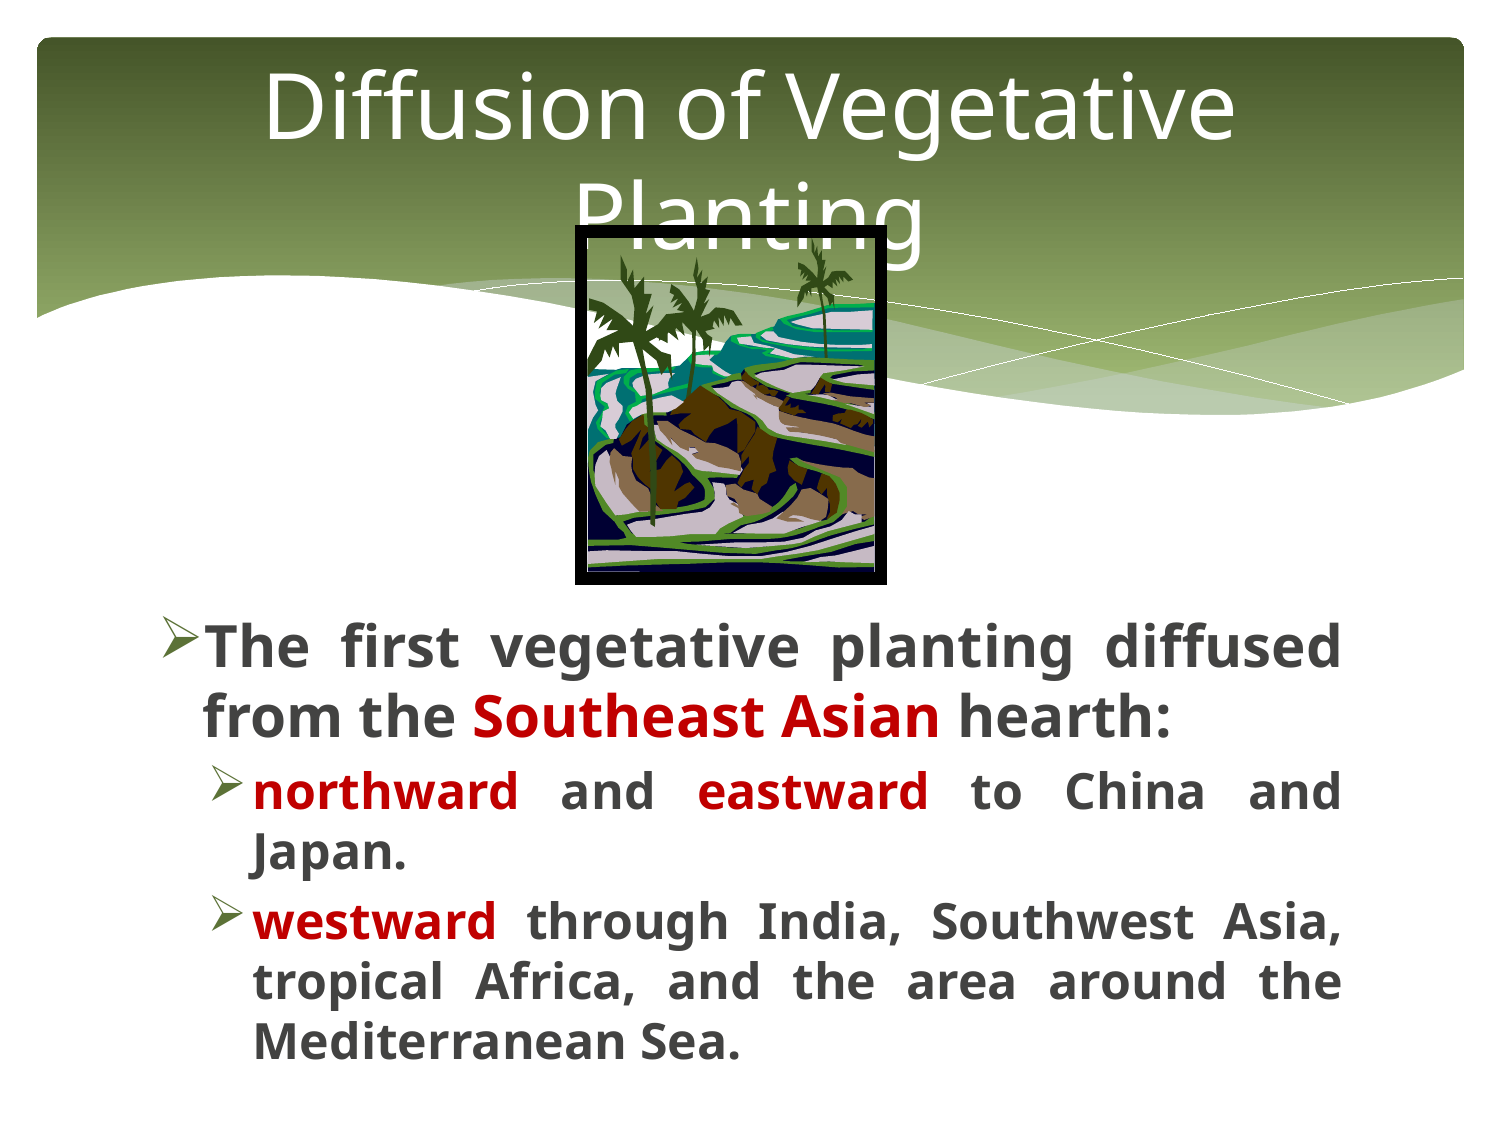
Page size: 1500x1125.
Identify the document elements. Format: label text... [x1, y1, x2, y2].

picture [586, 236, 876, 573]
list The first vegetative planting diffused from the Southeast Asian hearth: northward and eastward to China and Japan. westward through India, Southwest Asia, tropical Africa, and the area around the Mediterranean Sea. [142, 438, 1359, 1076]
title Diffusion of Vegetative Planting [74, 55, 1426, 262]
